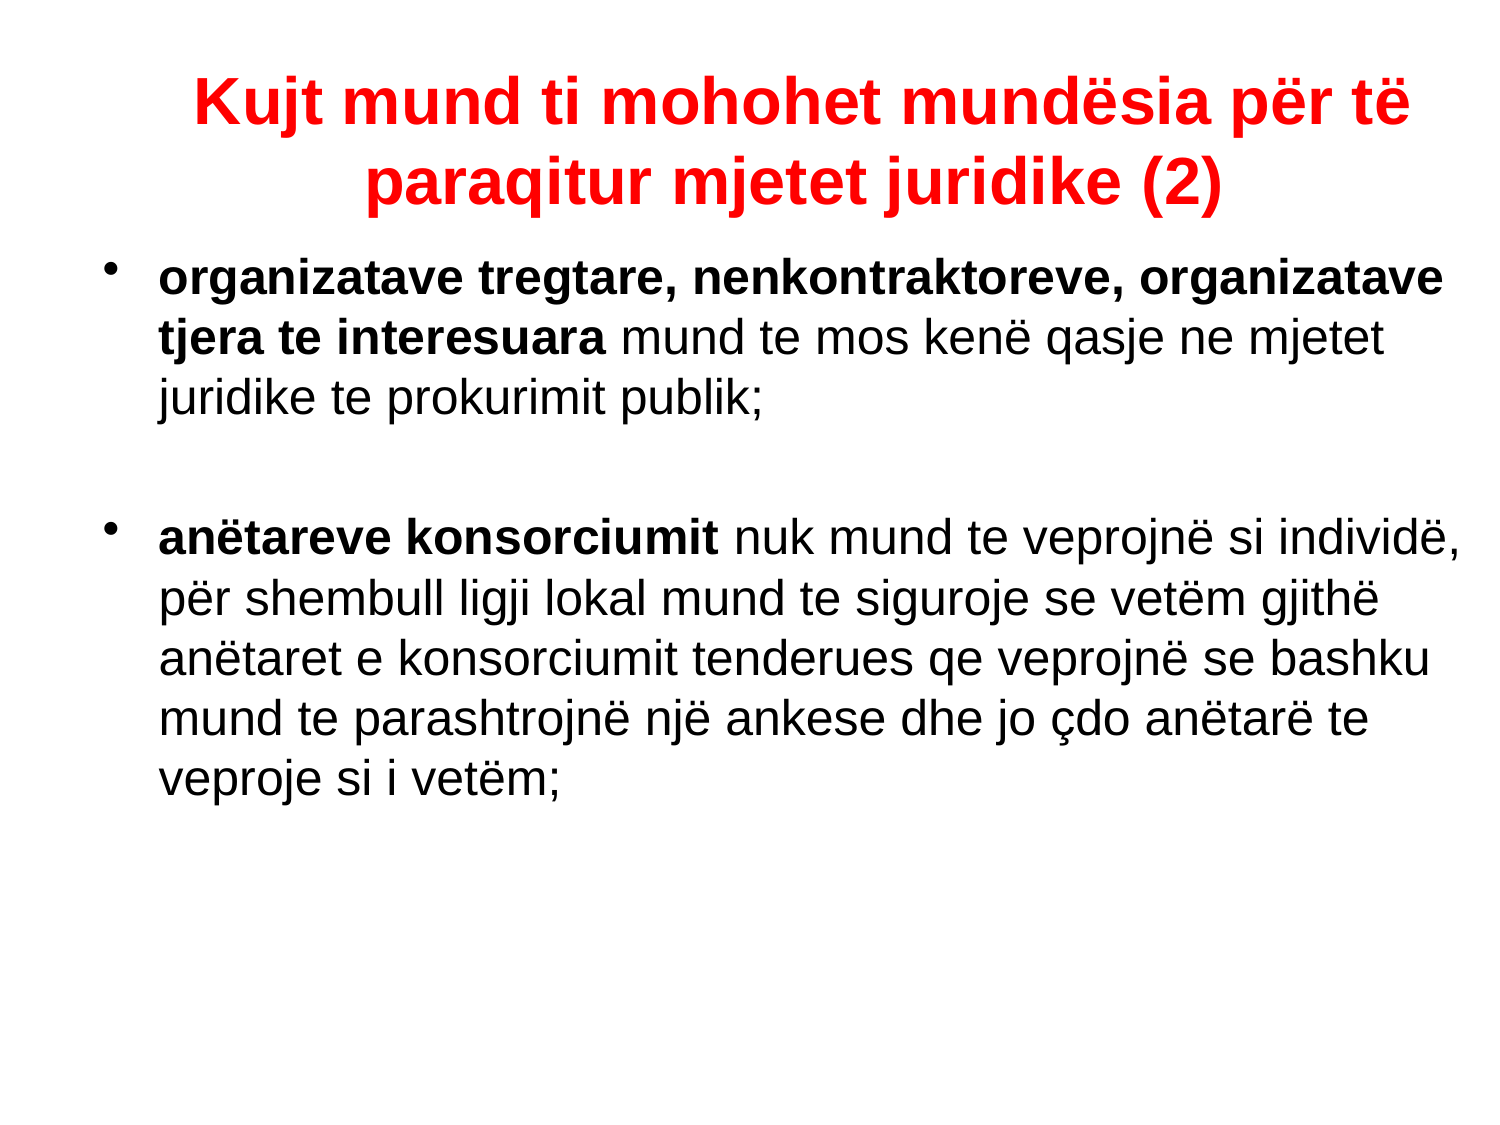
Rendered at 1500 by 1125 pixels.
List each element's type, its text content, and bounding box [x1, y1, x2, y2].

title Kujt mund ti mohohet mundësia për të paraqitur mjetet juridike (2) [171, 50, 1436, 237]
list organizatave tregtare, nenkontraktoreve, organizatave tjera te interesuara mund te mos kenë qasje ne mjetet juridike te prokurimit publik; anëtareve konsorciumit nuk mund te veprojnë si individë, për shembull ligji lokal mund te siguroje se vetëm gjithë anëtaret e konsorciumit tenderues qe veprojnë se bashku mund te parashtrojnë një ankese dhe jo çdo anëtarë te veproje si i vetëm; [87, 237, 1483, 965]
